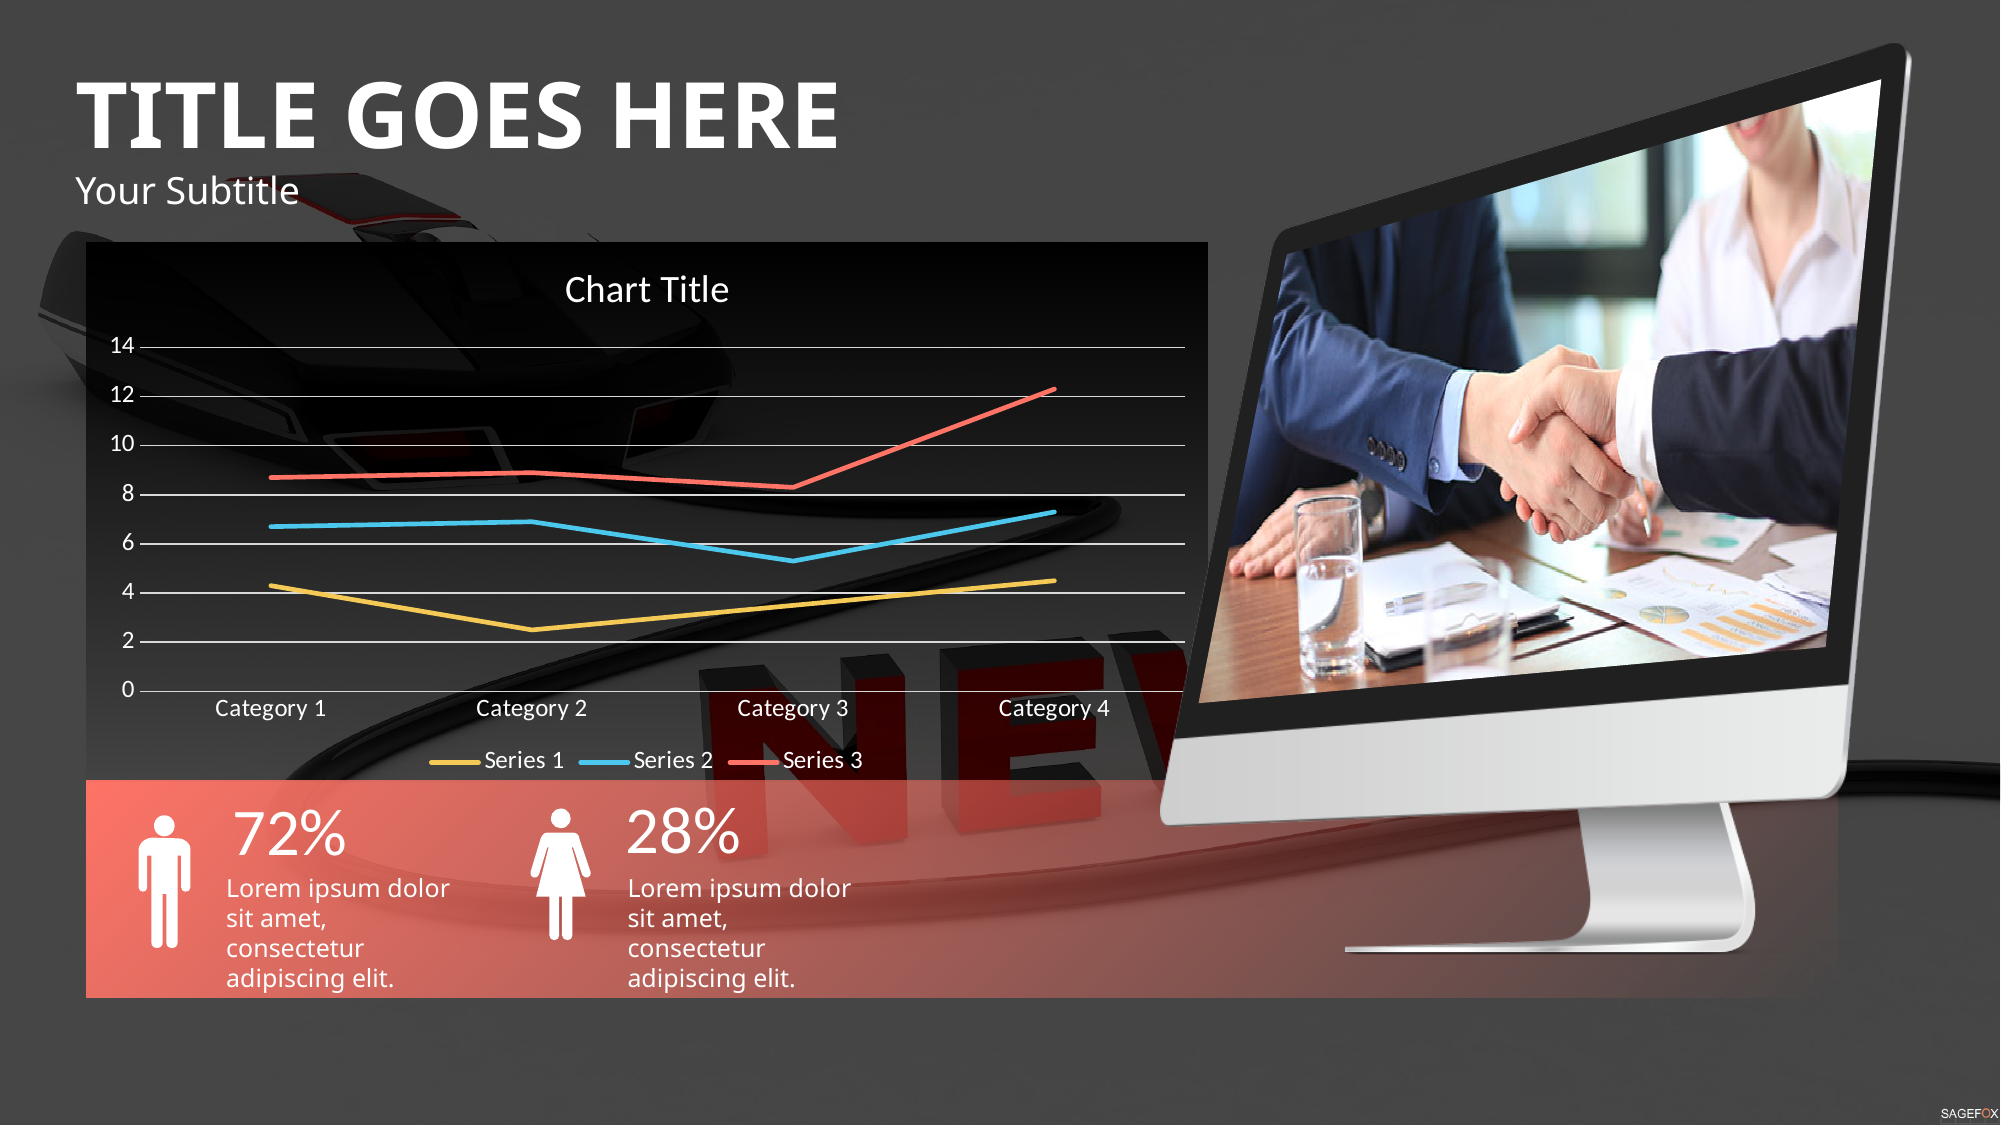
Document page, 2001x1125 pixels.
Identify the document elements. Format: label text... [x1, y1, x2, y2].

chart [86, 242, 1160, 782]
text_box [529, 808, 592, 941]
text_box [138, 815, 191, 948]
text_box Lorem ipsum dolor sit amet, consectetur adipiscing elit. [612, 865, 869, 1000]
text_box [762, 782, 1160, 998]
text_box TITLE GOES HERE Your Subtitle [60, 49, 1036, 220]
text_box 72% [211, 782, 369, 865]
text_box 28% [605, 782, 762, 875]
text_box [369, 782, 612, 998]
text_box Lorem ipsum dolor sit amet, consectetur adipiscing elit. [211, 865, 468, 1000]
picture [0, 0, 2001, 1125]
text_box [86, 782, 211, 998]
